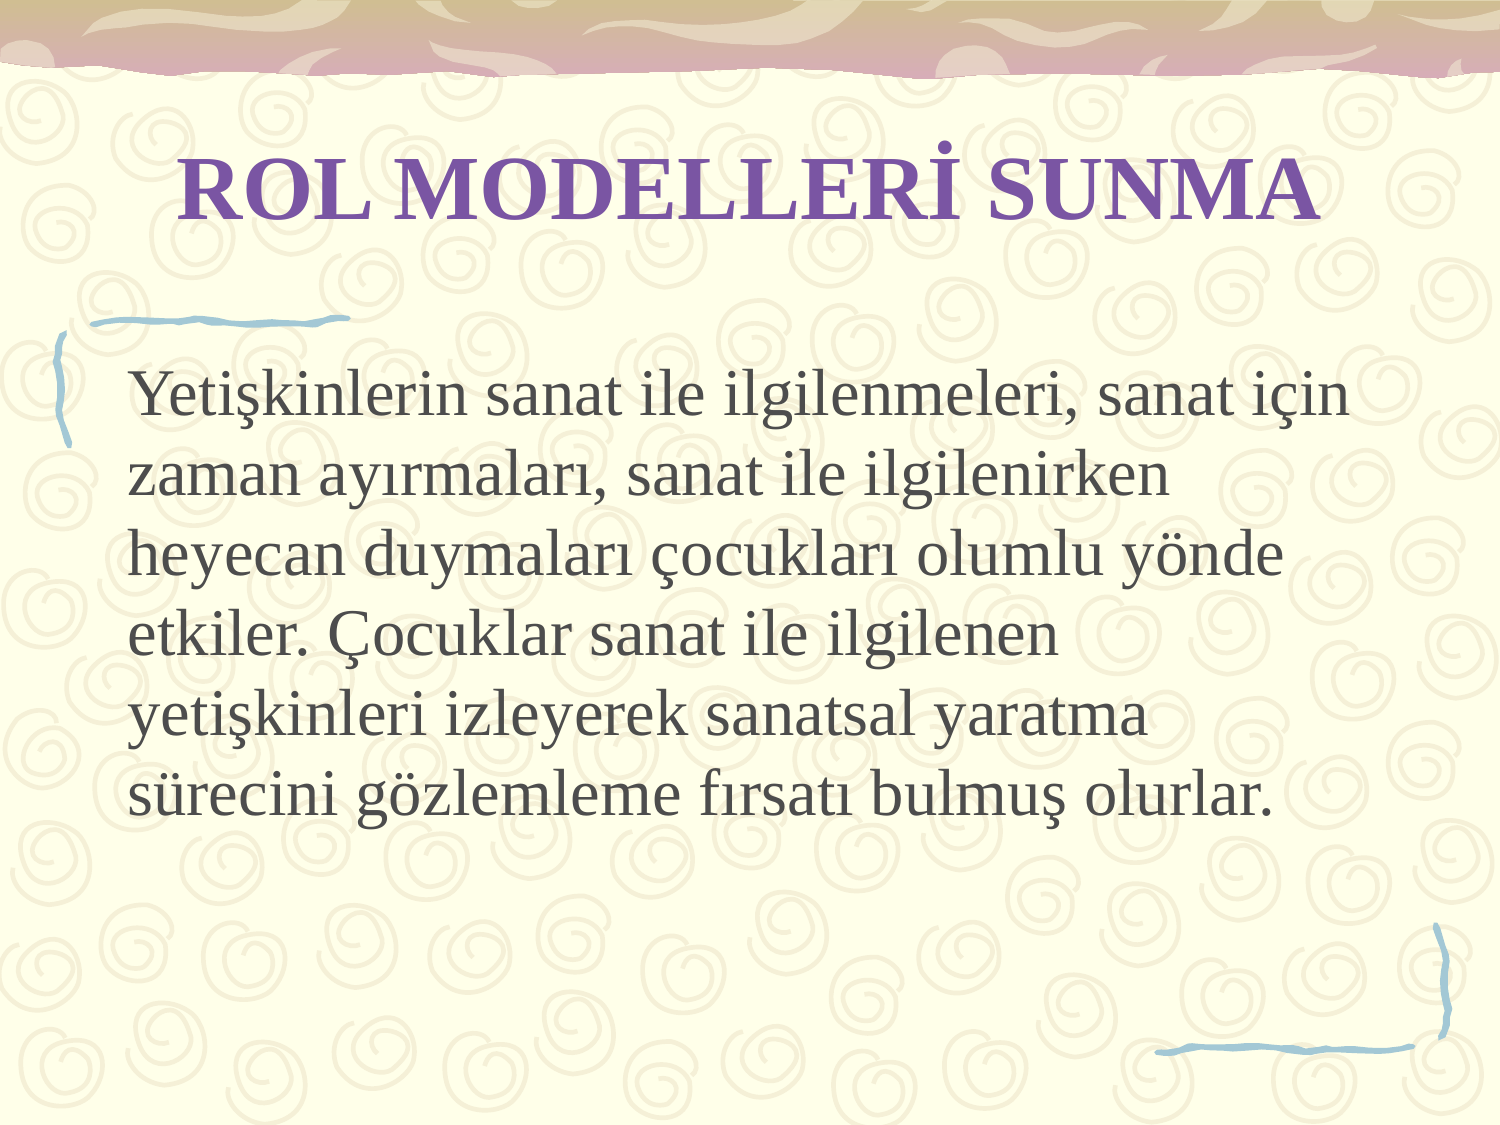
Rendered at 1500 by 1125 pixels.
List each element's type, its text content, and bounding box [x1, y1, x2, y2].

list Yetişkinlerin sanat ile ilgilenmeleri, sanat için zaman ayırmaları, sanat ile ilgilenirken heyecan duymaları çocukları olumlu yönde etkiler. Çocuklar sanat ile ilgilenen yetişkinleri izleyerek sanatsal yaratma sürecini gözlemleme fırsatı bulmuş olurlar. [112, 341, 1388, 1017]
title ROL MODELLERİ SUNMA [112, 88, 1388, 277]
